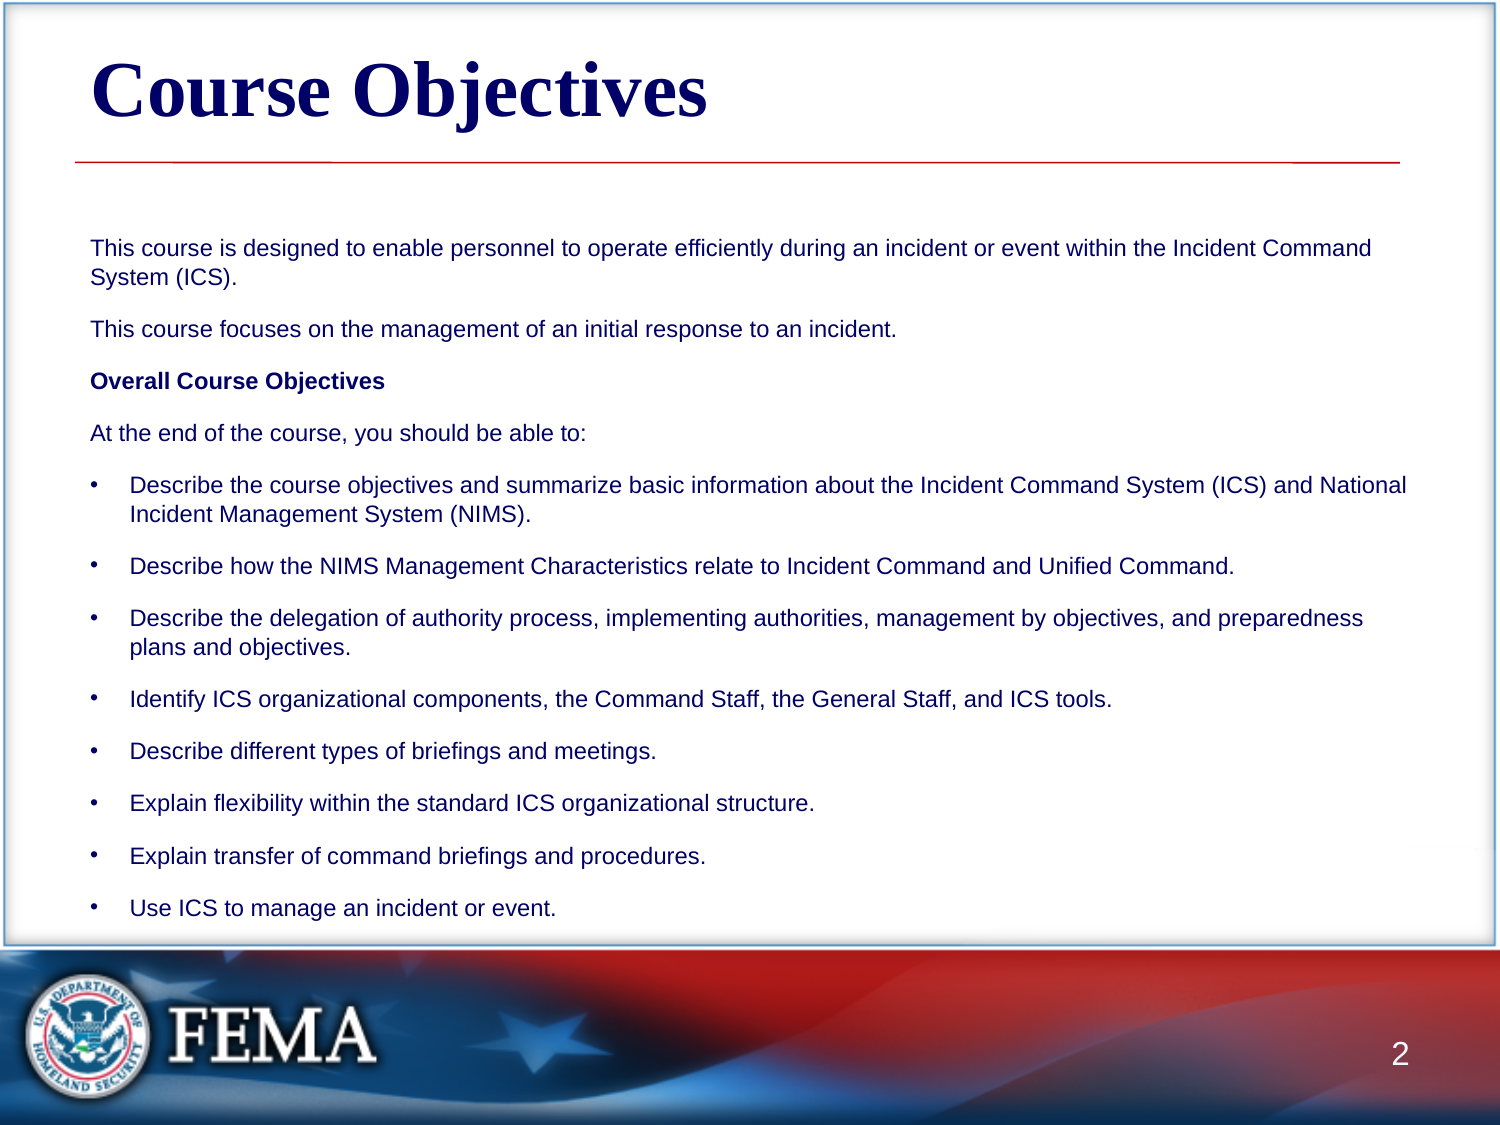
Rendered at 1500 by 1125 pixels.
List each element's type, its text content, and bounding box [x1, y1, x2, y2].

list This course is designed to enable personnel to operate efficiently during an incident or event within the Incident Command System (ICS). This course focuses on the management of an initial response to an incident. Overall Course Objectives At the end of the course, you should be able to: Describe the course objectives and summarize basic information about the Incident Command System (ICS) and National Incident Management System (NIMS). Describe how the NIMS Management Characteristics relate to Incident Command and Unified Command. Describe the delegation of authority process, implementing authorities, management by objectives, and preparedness plans and objectives. Identify ICS organizational components, the Command Staff, the General Staff, and ICS tools. Describe different types of briefings and meetings. Explain flexibility within the standard ICS organizational structure. Explain transfer of command briefings and procedures. Use ICS to manage an incident or event. [75, 175, 1425, 938]
title Course Objectives [75, 32, 1425, 138]
slide_number 2 [1074, 1024, 1425, 1103]
picture [0, 0, 1500, 1125]
